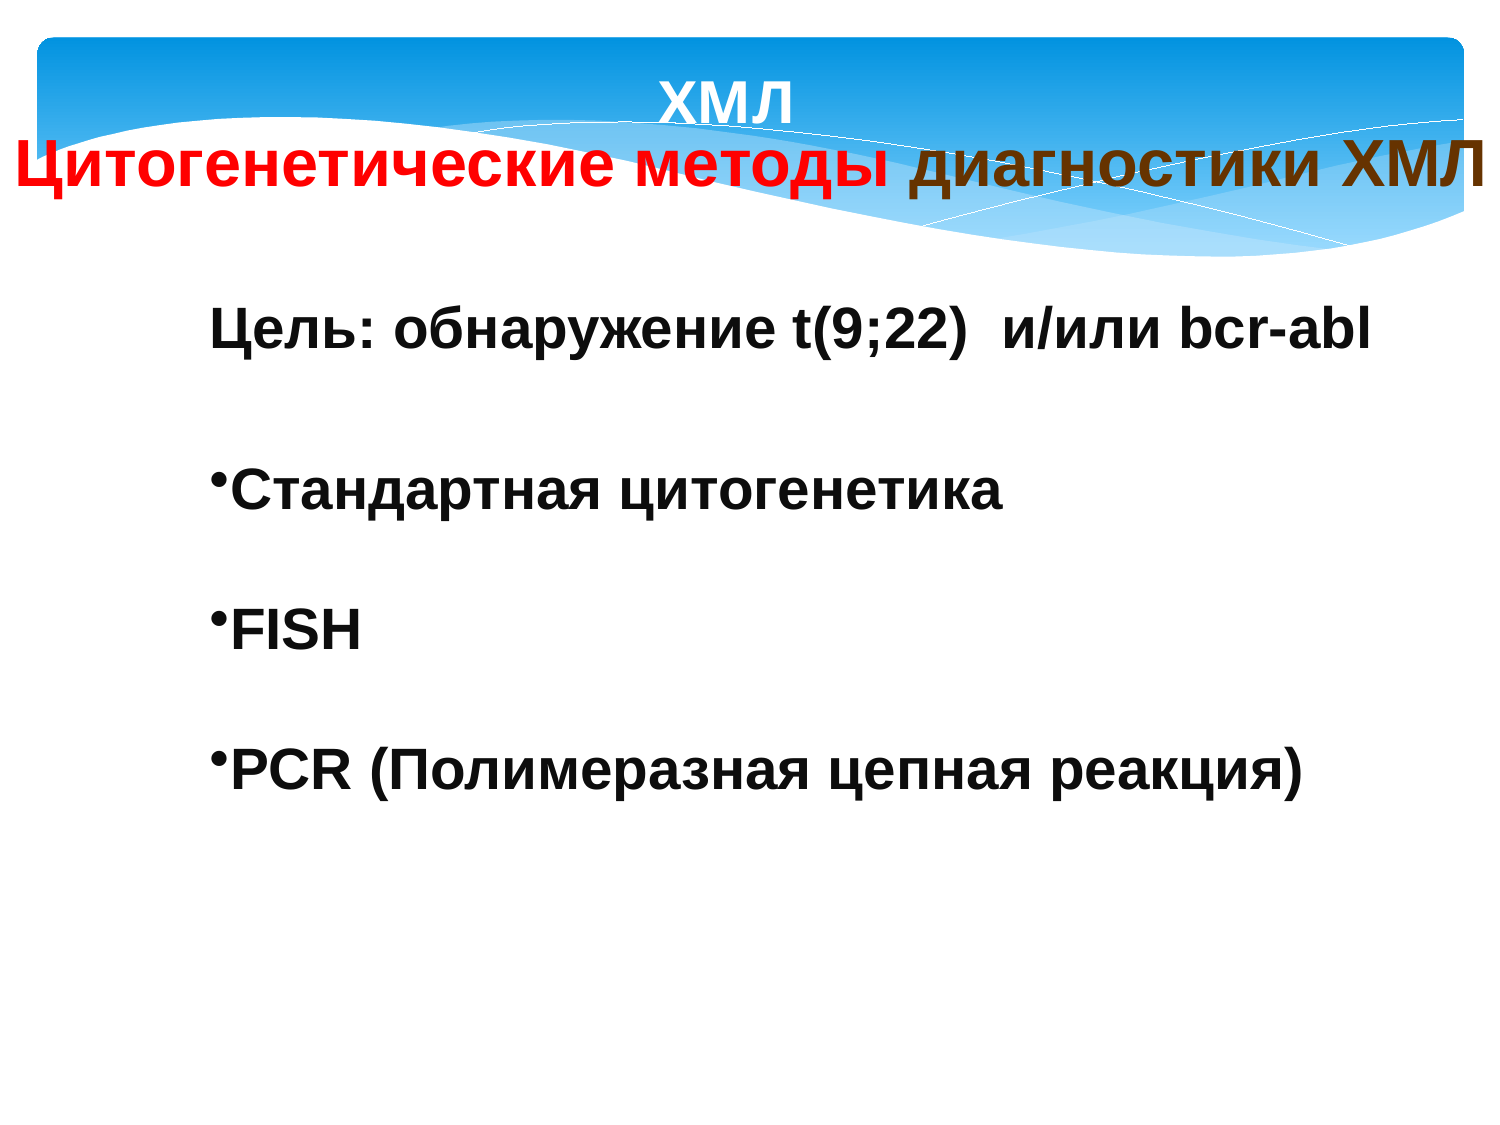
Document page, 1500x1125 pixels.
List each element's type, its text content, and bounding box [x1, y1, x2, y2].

text_box Цель: обнаружение t(9;22) и/или bcr-abl Стандартная цитогенетика FISH PCR (Полимеразная цепная реакция) [194, 282, 1412, 900]
text_box ХМЛ [643, 57, 811, 112]
text_box Цитогенетические методы диагностики ХМЛ [0, 112, 1500, 208]
